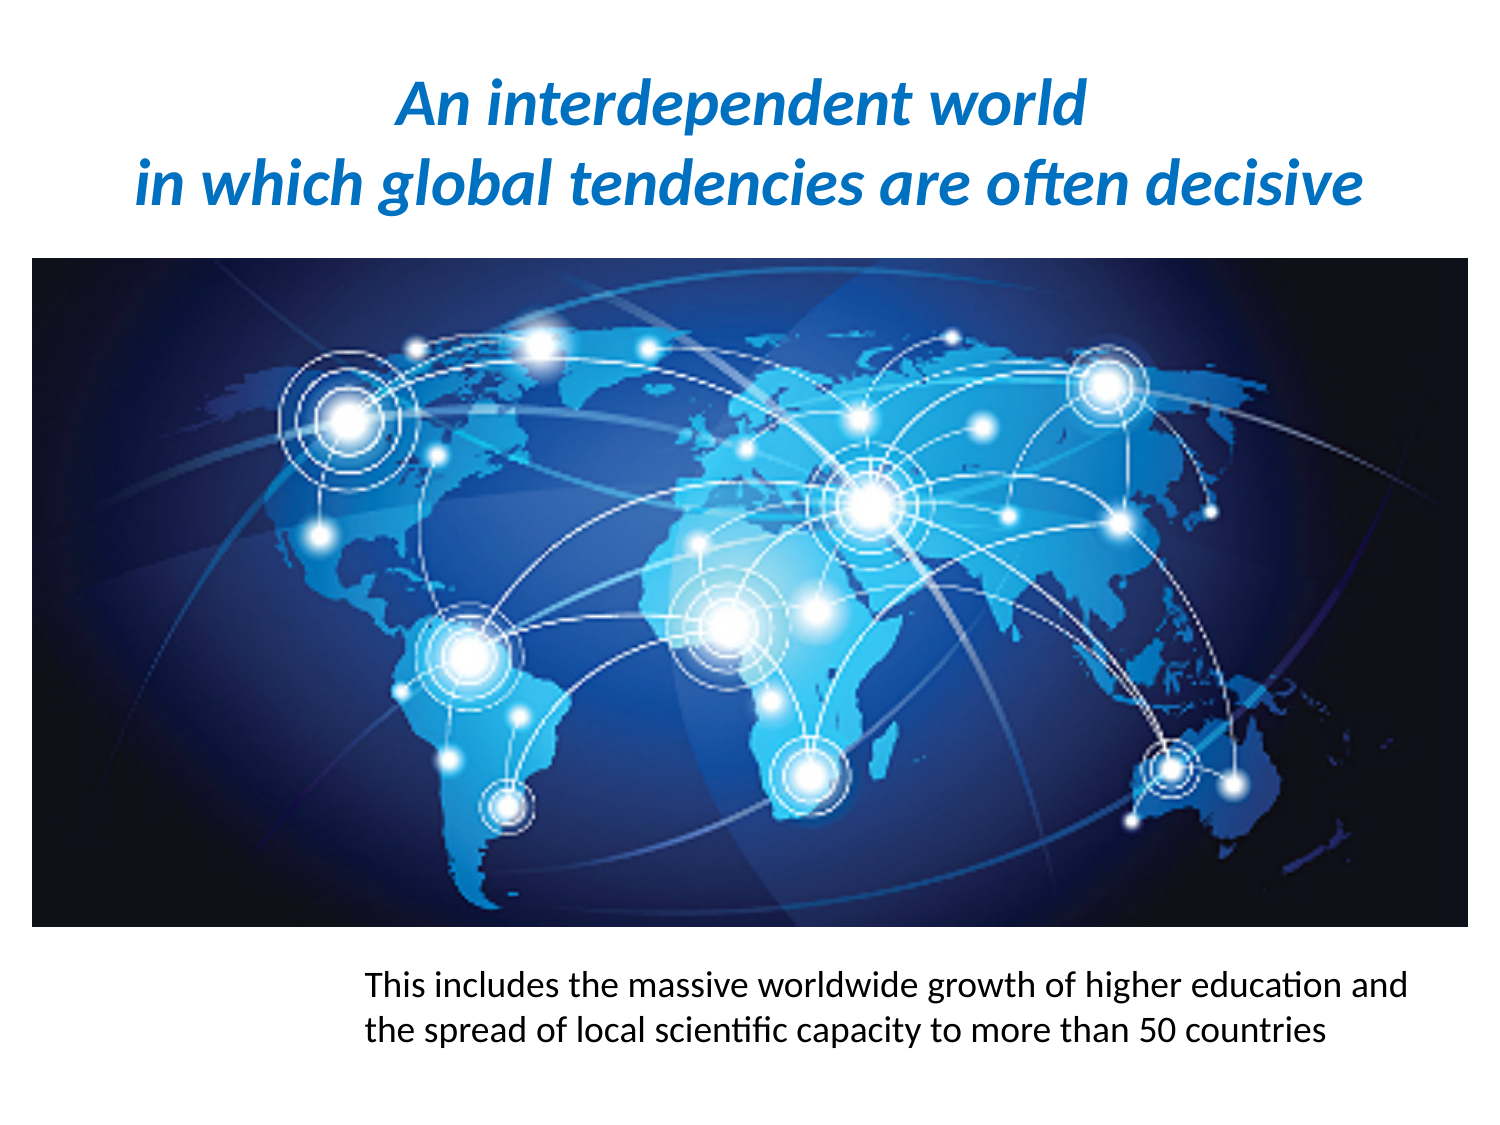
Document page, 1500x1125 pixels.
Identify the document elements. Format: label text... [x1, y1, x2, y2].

title An interdependent world in which global tendencies are often decisive [75, 45, 1425, 233]
picture [32, 258, 1468, 927]
text_box This includes the massive worldwide growth of higher education and the spread of local scientific capacity to more than 50 countries [349, 952, 1468, 1058]
